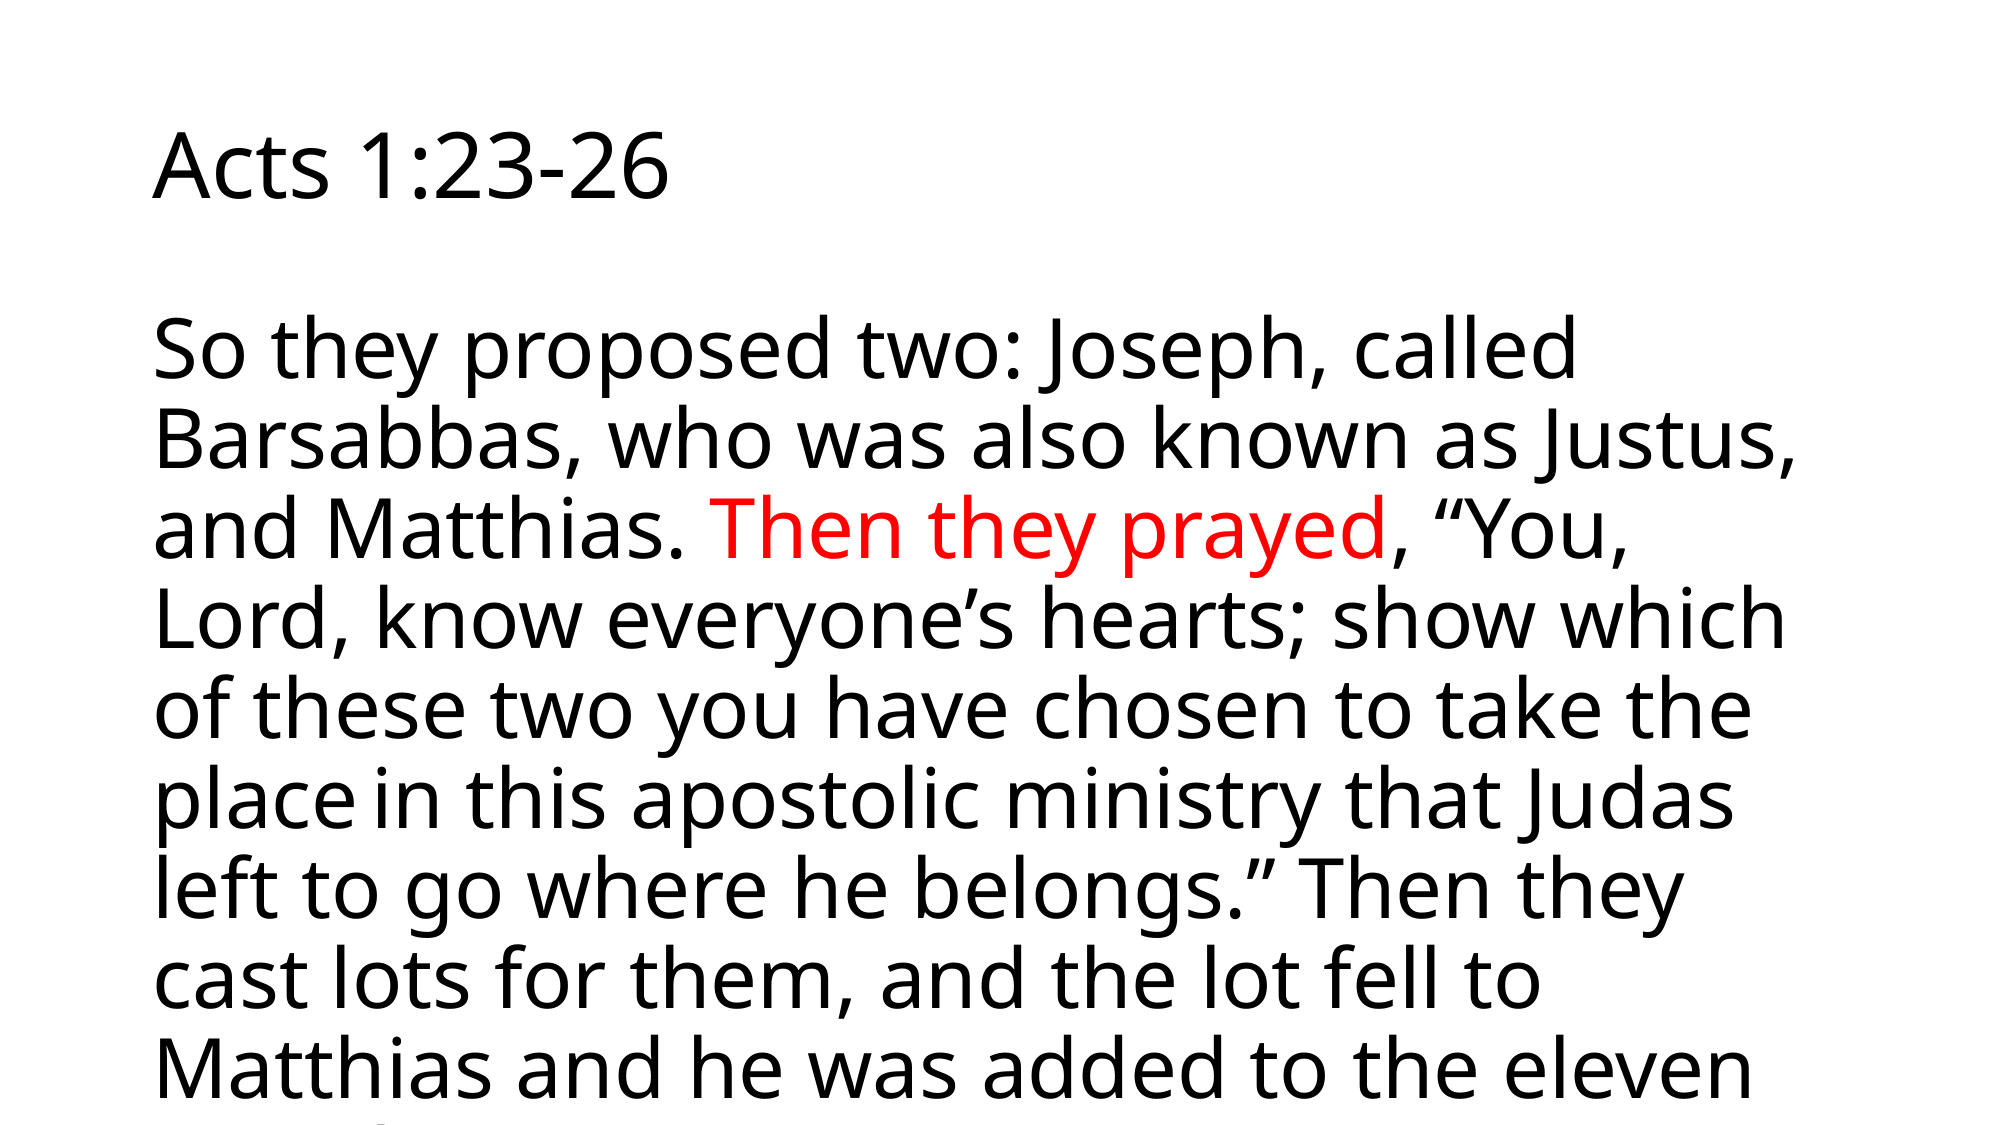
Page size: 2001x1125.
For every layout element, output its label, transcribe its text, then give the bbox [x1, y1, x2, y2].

list So they proposed two: Joseph, called Barsabbas, who was also known as Justus, and Matthias. Then they prayed, “You, Lord, know everyone’s hearts; show which of these two you have chosen to take the place in this apostolic ministry that Judas left to go where he belongs.” Then they cast lots for them, and the lot fell to Matthias and he was added to the eleven apostles. [137, 299, 1863, 1014]
title Acts 1:23-26 [137, 59, 1863, 278]
